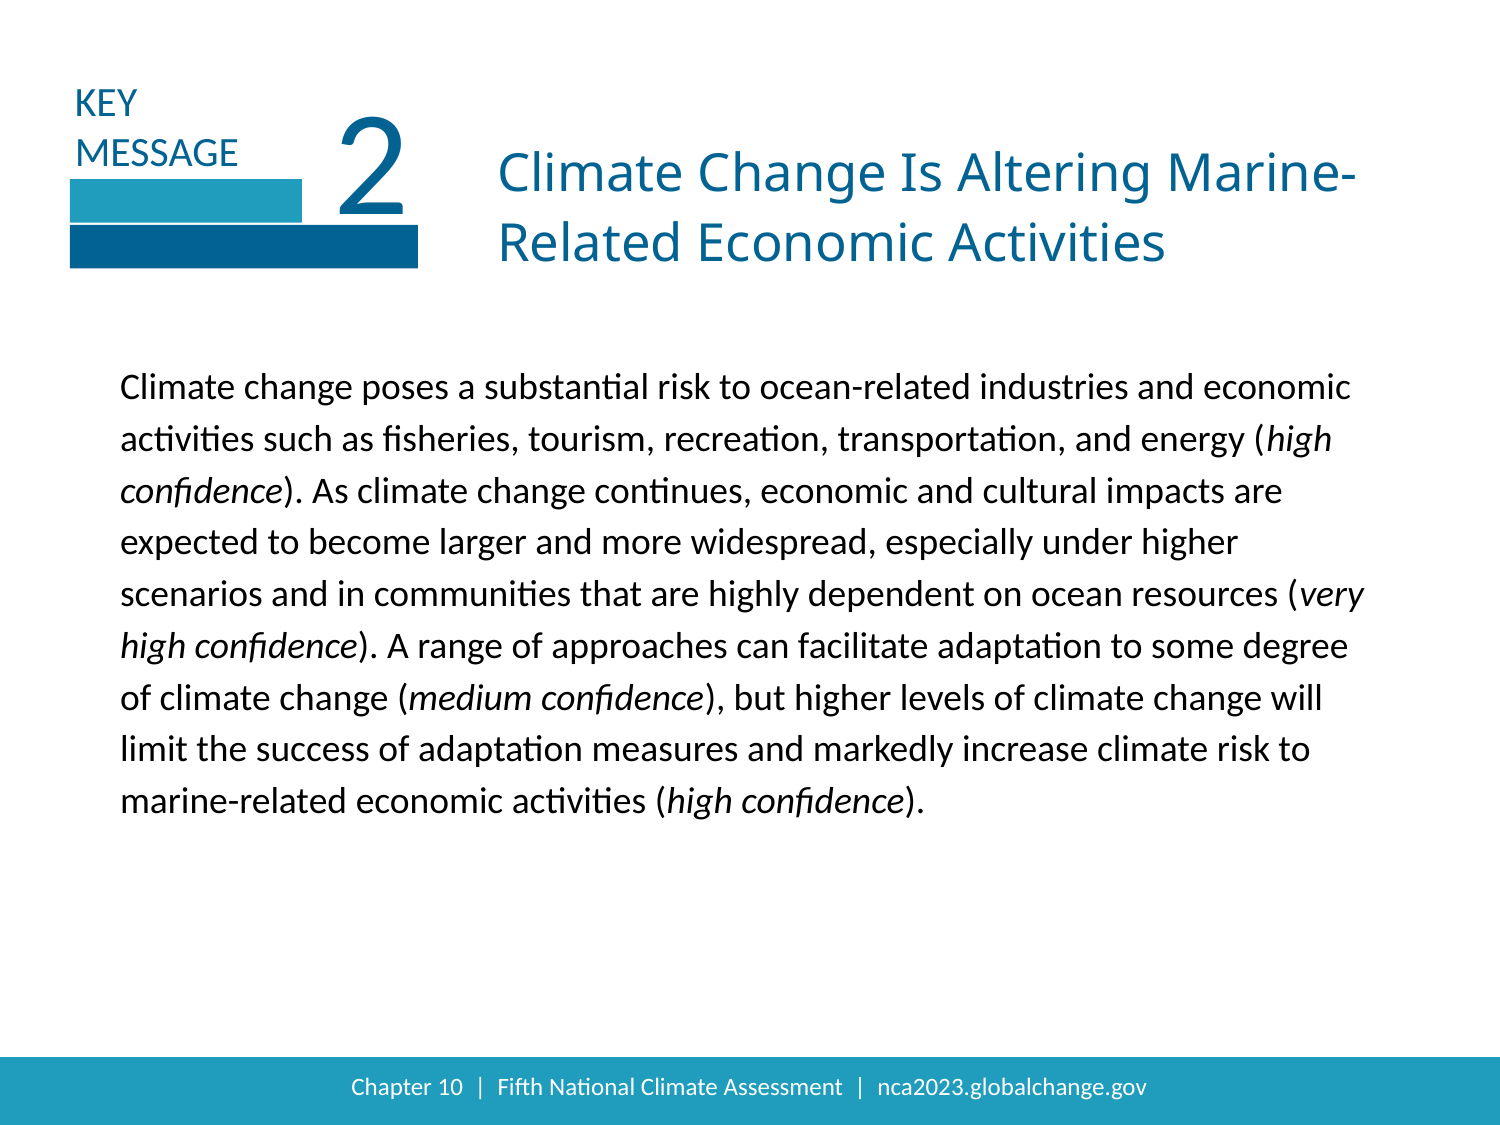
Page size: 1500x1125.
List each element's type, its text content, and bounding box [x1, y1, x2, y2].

list Climate Change Is Altering Marine-Related Economic Activities [482, 95, 1397, 310]
list Climate change poses a substantial risk to ocean-related industries and economic activities such as fisheries, tourism, recreation, transportation, and energy (high confidence). As climate change continues, economic and cultural impacts are expected to become larger and more widespread, especially under higher scenarios and in communities that are highly dependent on ocean resources (very high confidence). A range of approaches can facilitate adaptation to some degree of climate change (medium confidence), but higher levels of climate change will limit the success of adaptation measures and markedly increase climate risk to marine-related economic activities (high confidence). [103, 348, 1397, 1014]
list 2 [319, 77, 413, 205]
